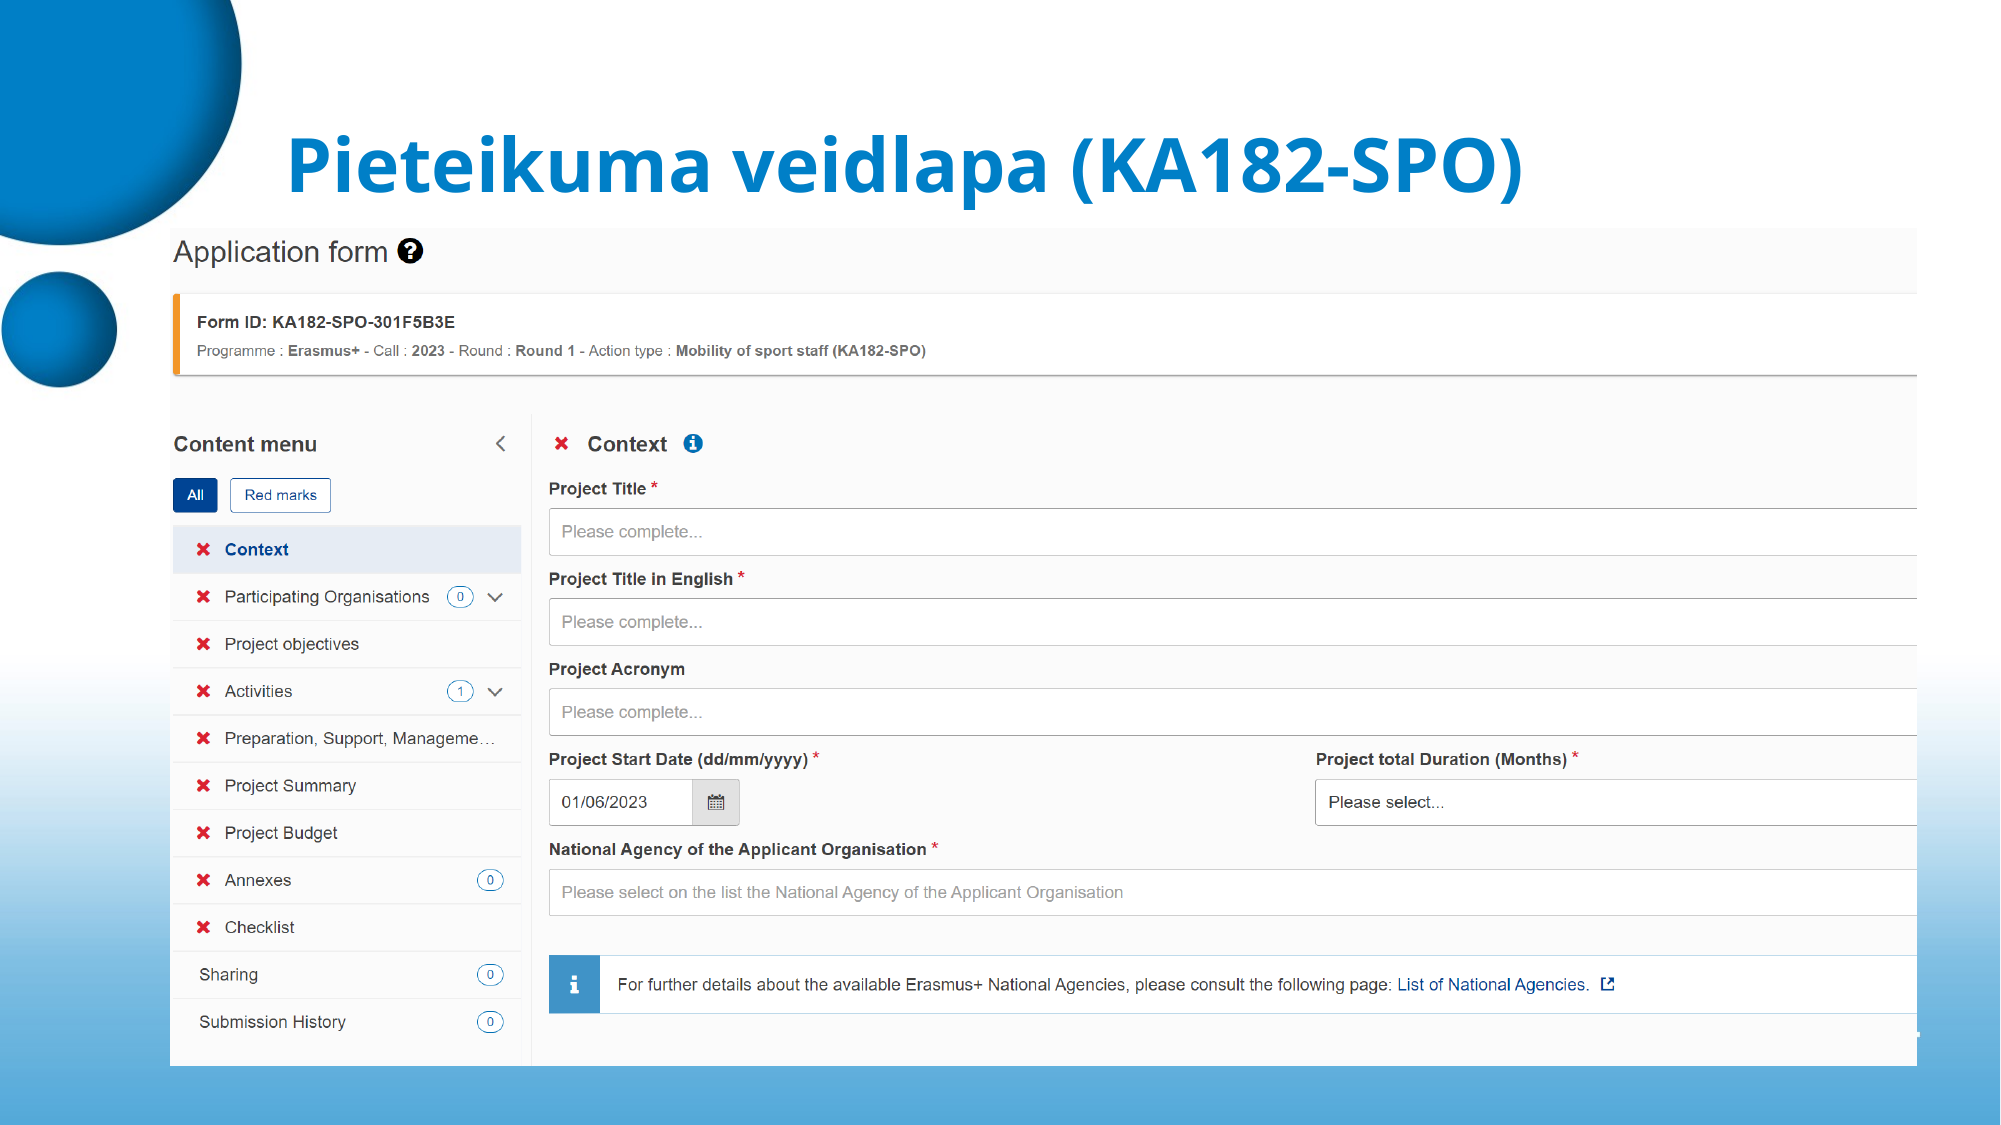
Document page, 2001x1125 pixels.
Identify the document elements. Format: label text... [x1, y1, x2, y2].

title Pieteikuma veidlapa (KA182-SPO) [270, 59, 1863, 228]
picture [0, 0, 2001, 1125]
